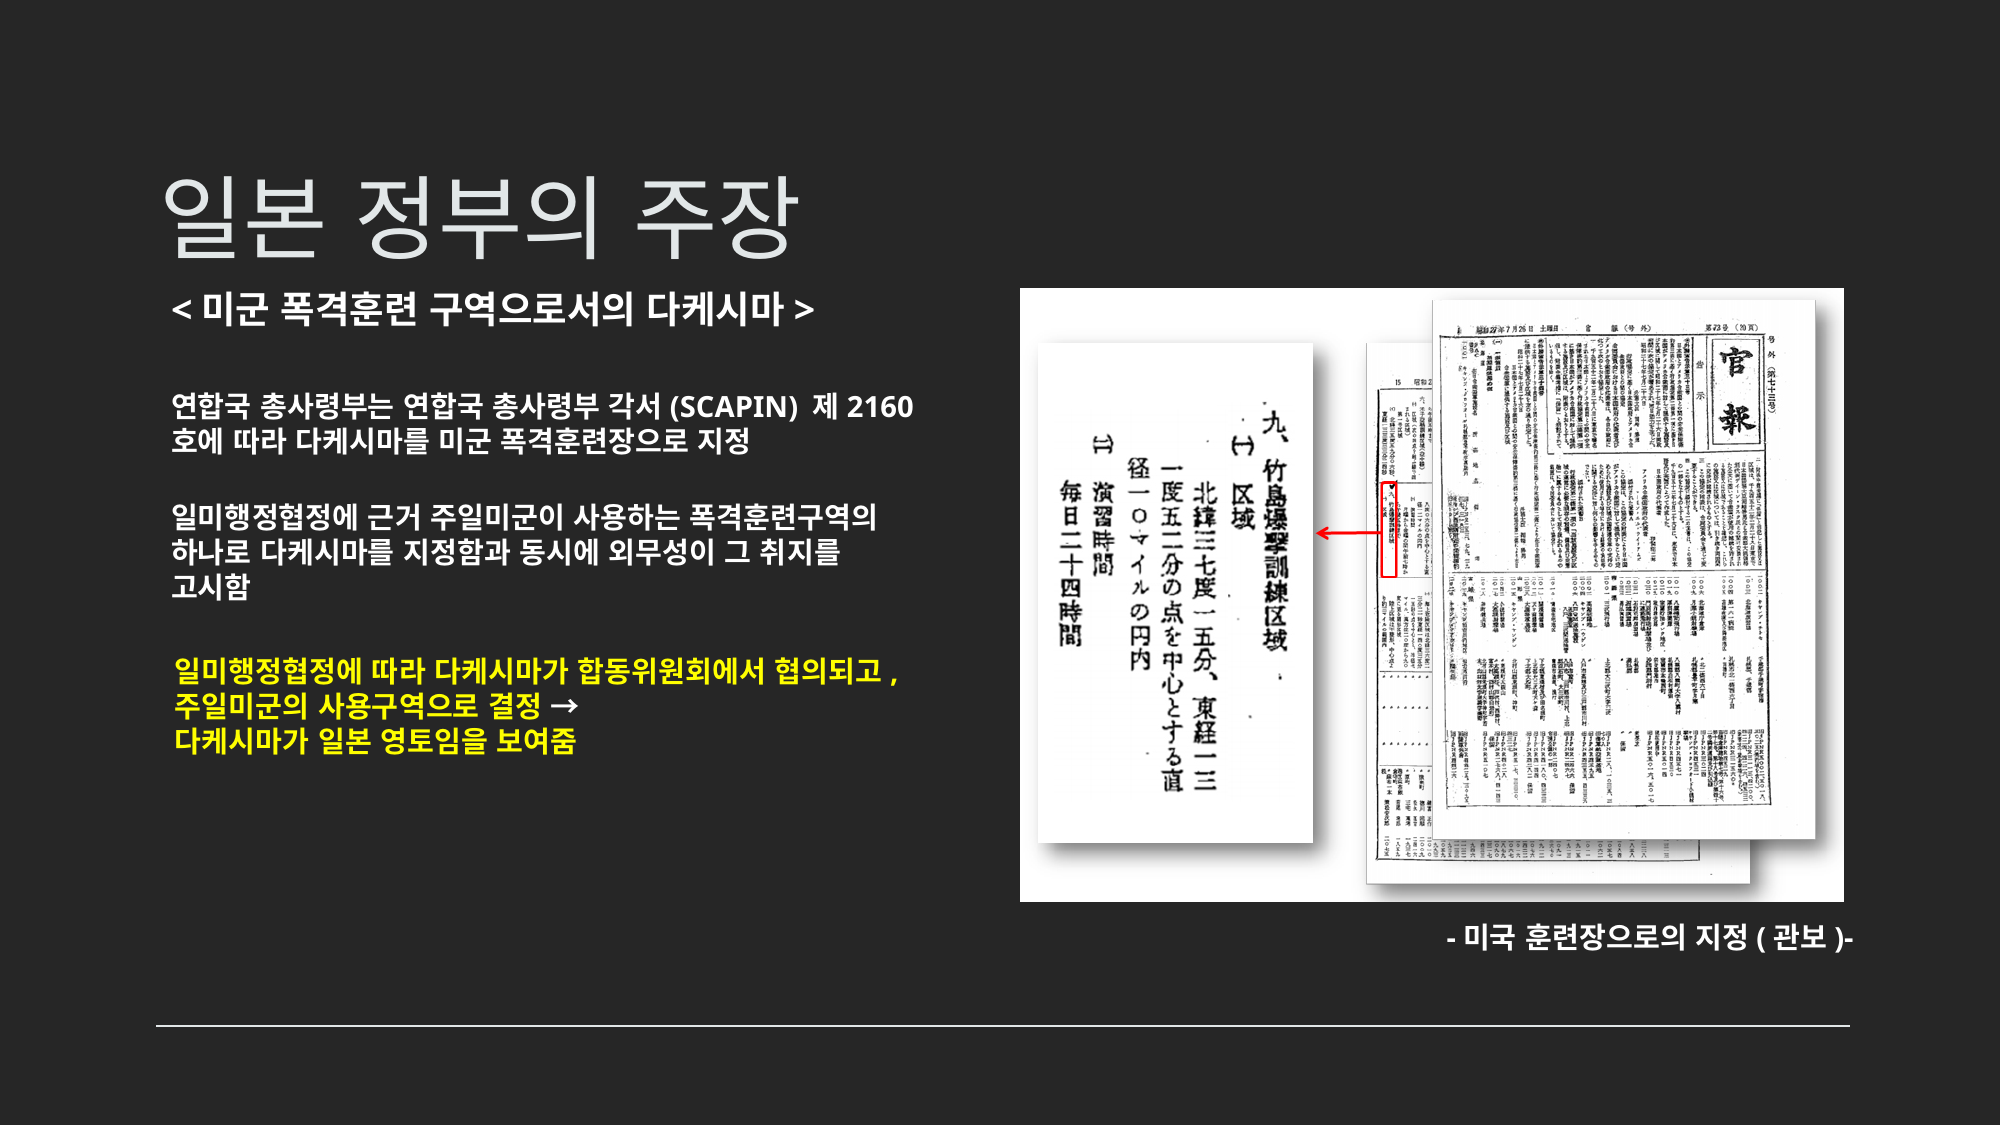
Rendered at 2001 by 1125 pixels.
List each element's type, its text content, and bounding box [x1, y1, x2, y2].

text_box 일미행정협정에 근거 주일미군이 사용하는 폭격훈련구역의 하나로 다케시마를 지정함과 동시에 외무성이 그 취지를 고시함 [156, 491, 938, 612]
text_box -미국 훈련장으로의 지정(관보)- [1431, 911, 2000, 962]
text_box 일미행정협정에 따라 다케시마가 합동위원회에서 협의되고, 주일미군의 사용구역으로 결정 → 다케시마가 일본 영토임을 보여줌 [160, 645, 942, 766]
picture [1020, 288, 1844, 902]
title 일본 정부의 주장 [144, 100, 1856, 279]
text_box <미군 폭격훈련 구역으로서의 다케시마> [156, 278, 1157, 338]
text_box 연합국 총사령부는 연합국 총사령부 각서(SCAPIN) 제2160호에 따라 다케시마를 미군 폭격훈련장으로 지정 [156, 380, 938, 466]
